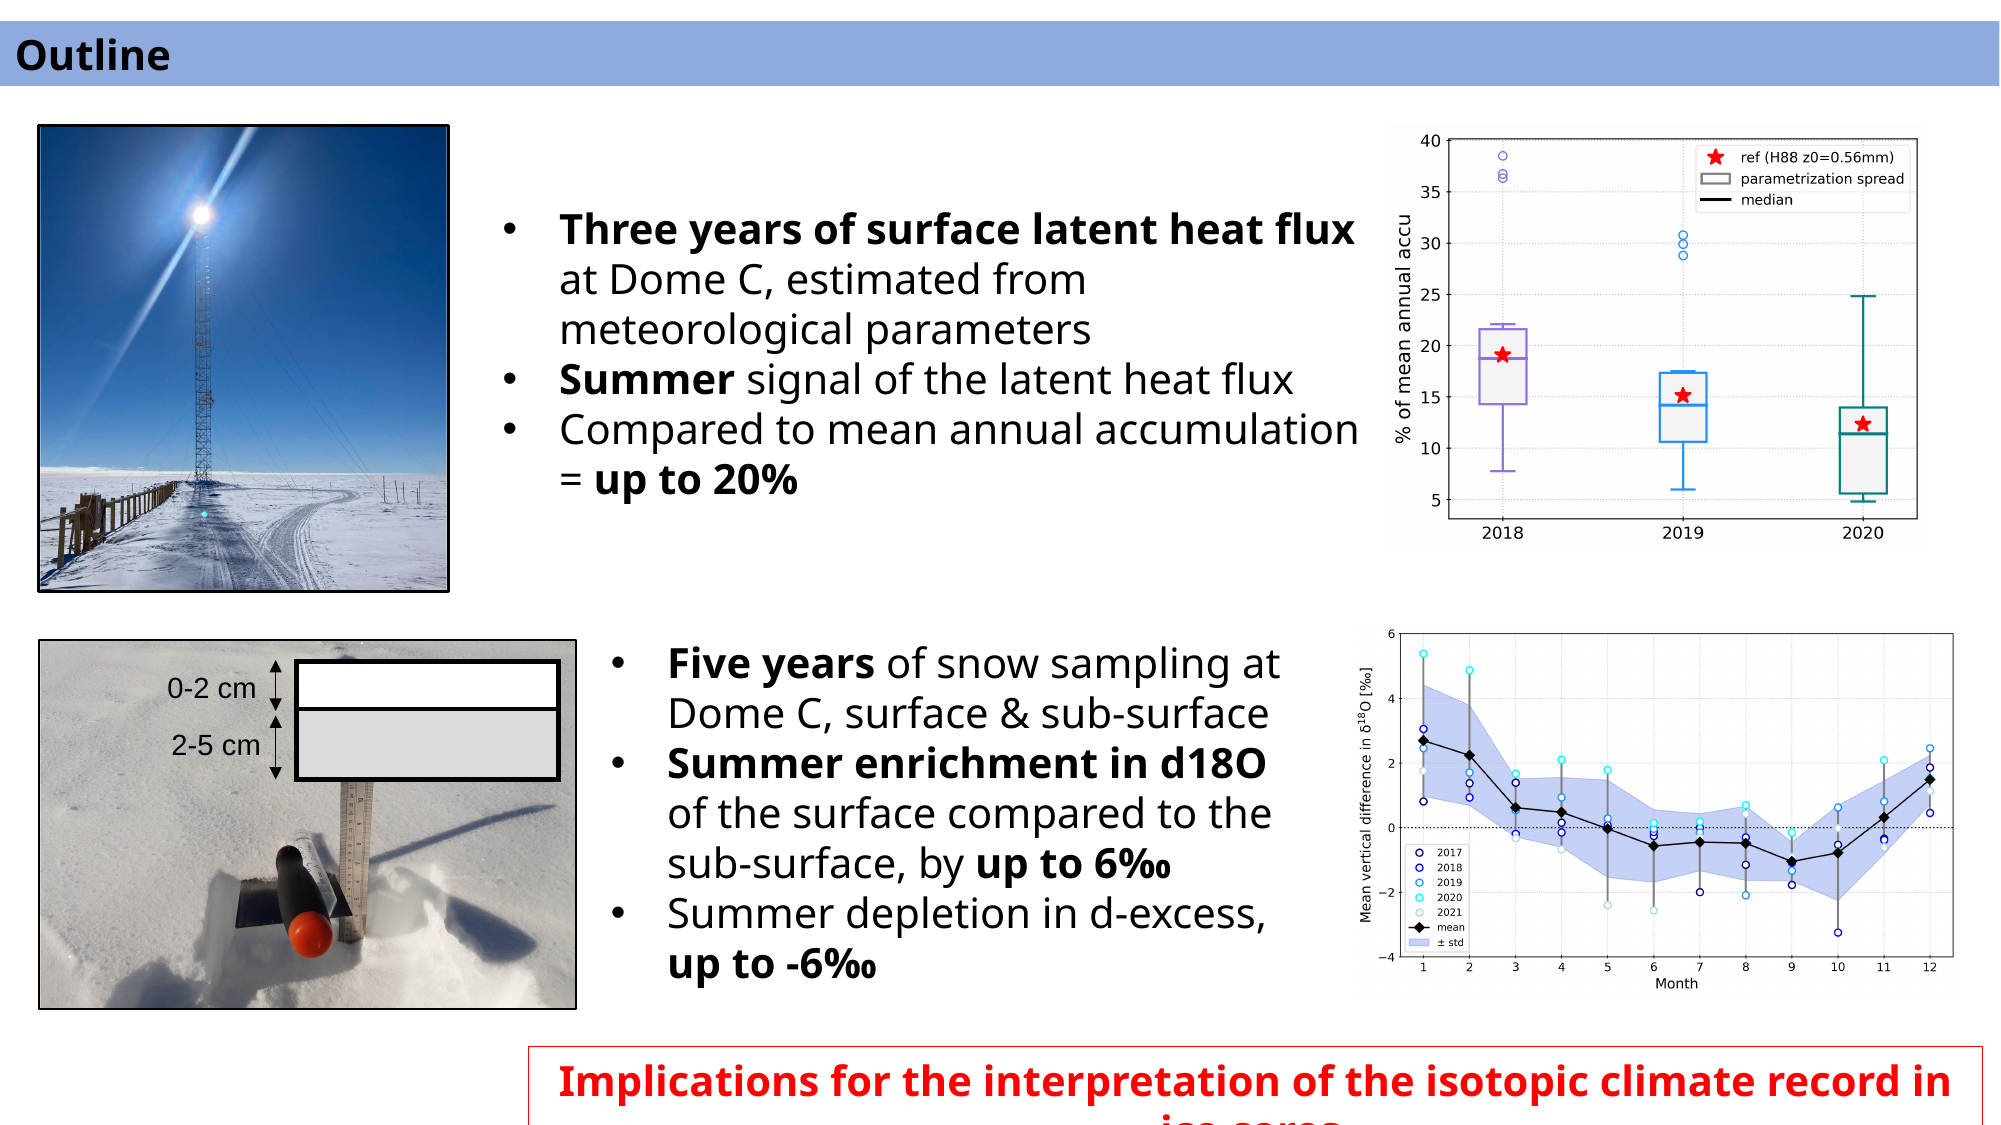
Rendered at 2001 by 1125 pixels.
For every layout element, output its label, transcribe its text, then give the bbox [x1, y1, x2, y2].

picture [1351, 622, 1960, 998]
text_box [40, 640, 576, 1008]
picture [40, 127, 447, 590]
picture [1385, 124, 1927, 552]
text_box Three years of surface latent heat flux at Dome C, estimated from meteorological parameters Summer signal of the latent heat flux Compared to mean annual accumulation = up to 20% [488, 195, 1378, 511]
text_box Five years of snow sampling at Dome C, surface & sub-surface Summer enrichment in d18O of the surface compared to the sub-surface, by up to 6‰ Summer depletion in d-excess, up to -6‰ [595, 629, 1317, 995]
text_box Implications for the interpretation of the isotopic climate record in ice cores [528, 1046, 1983, 1125]
text_box Outline [0, 21, 2000, 86]
